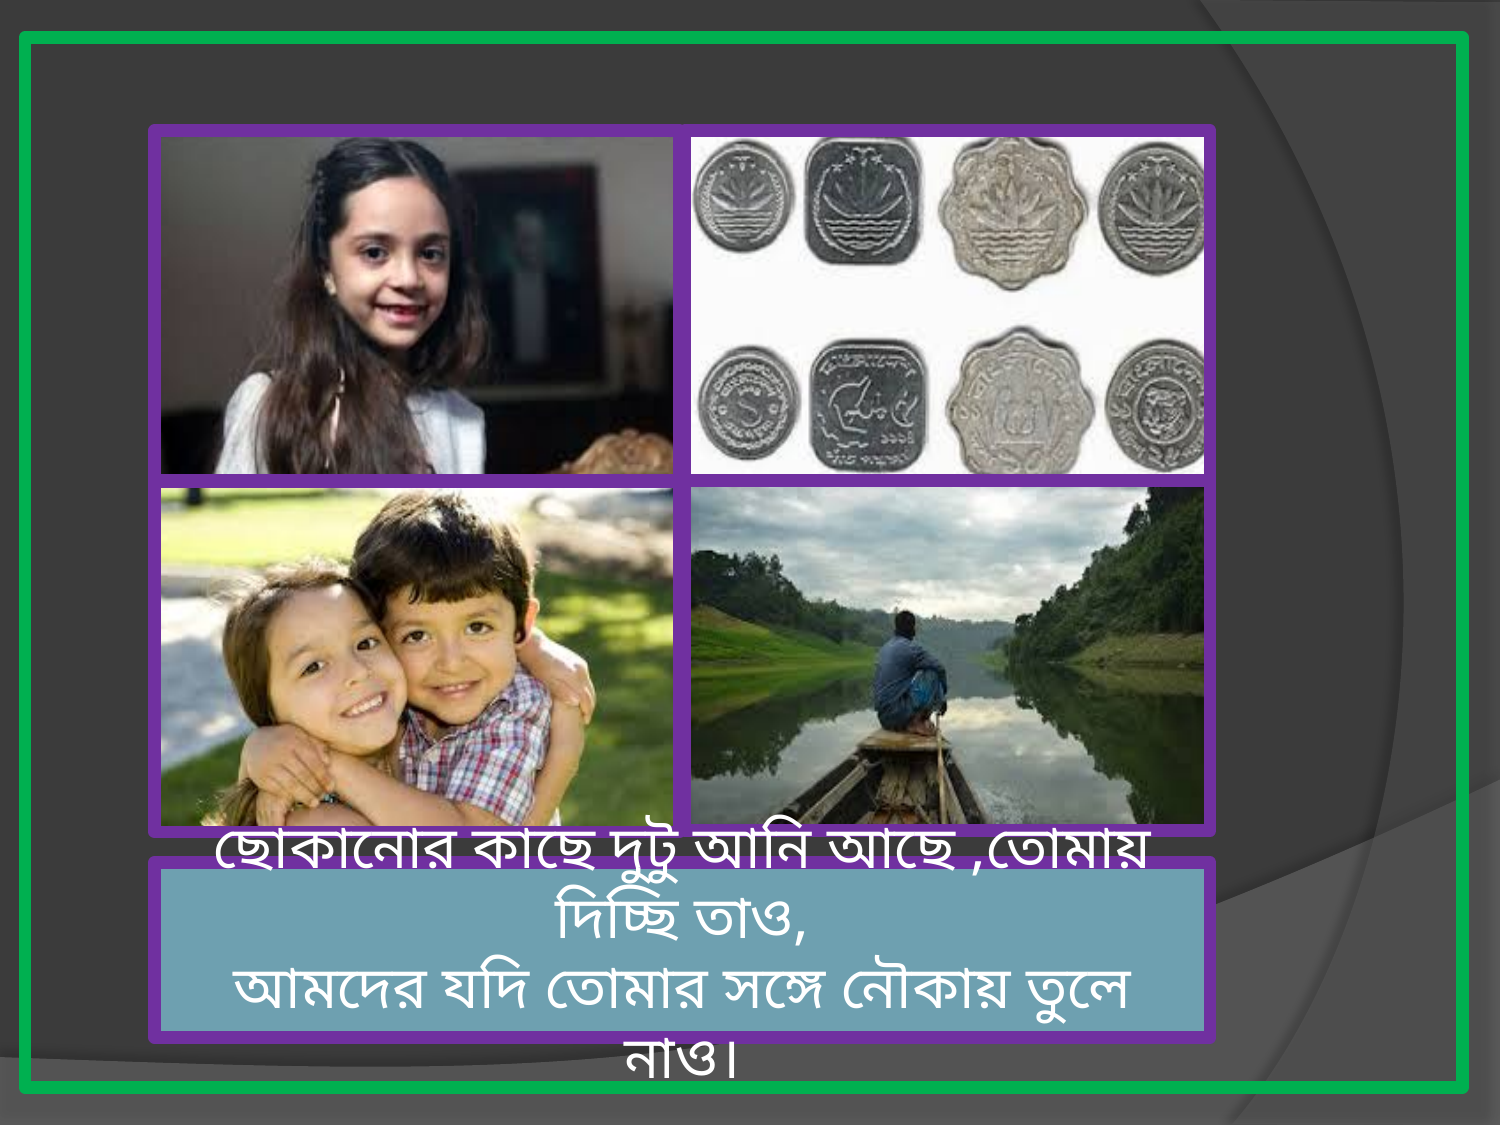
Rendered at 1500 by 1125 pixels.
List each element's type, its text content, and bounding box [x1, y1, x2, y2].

text_box ছোকানোর কাছে দুটু আনি আছে ,তোমায় দিচ্ছি তাও, আমদের যদি তোমার সঙ্গে নৌকায় তুলে নাও। [153, 861, 1212, 1039]
text_box [684, 479, 1212, 832]
text_box [23, 36, 1464, 1089]
text_box [684, 129, 1212, 479]
text_box [153, 480, 681, 833]
text_box [153, 129, 681, 480]
